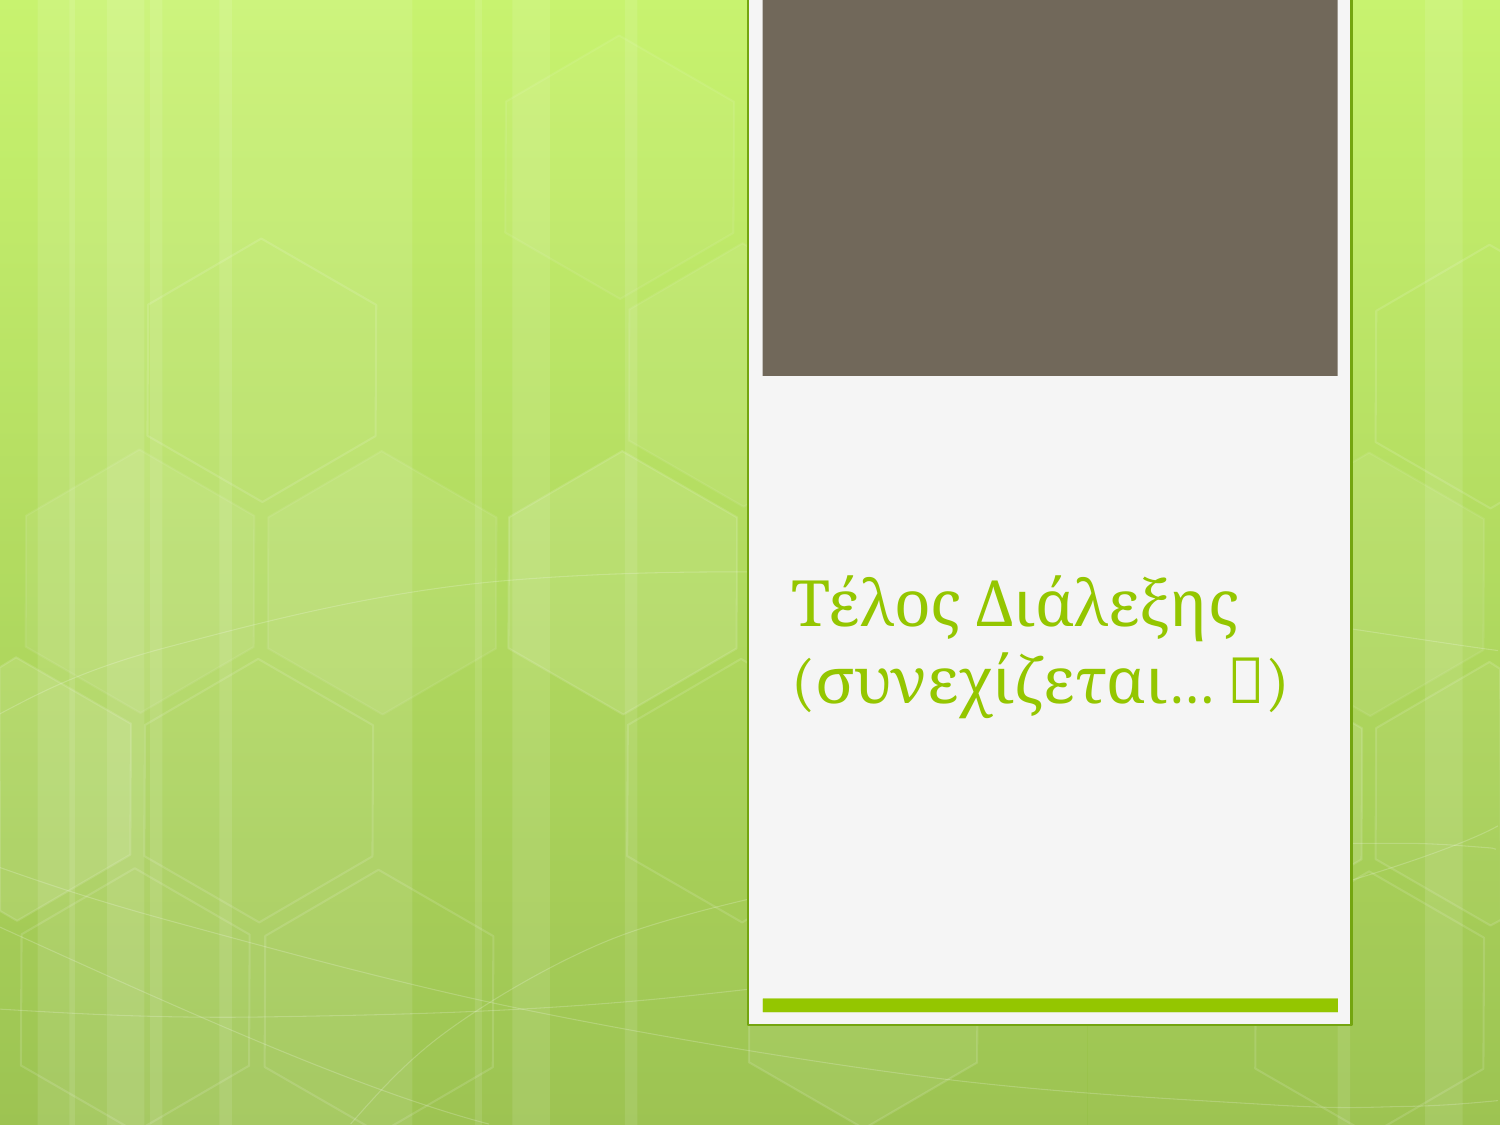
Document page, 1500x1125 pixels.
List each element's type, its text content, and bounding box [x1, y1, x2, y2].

title Τέλος Διάλεξης (συνεχίζεται… ) [776, 444, 1320, 724]
